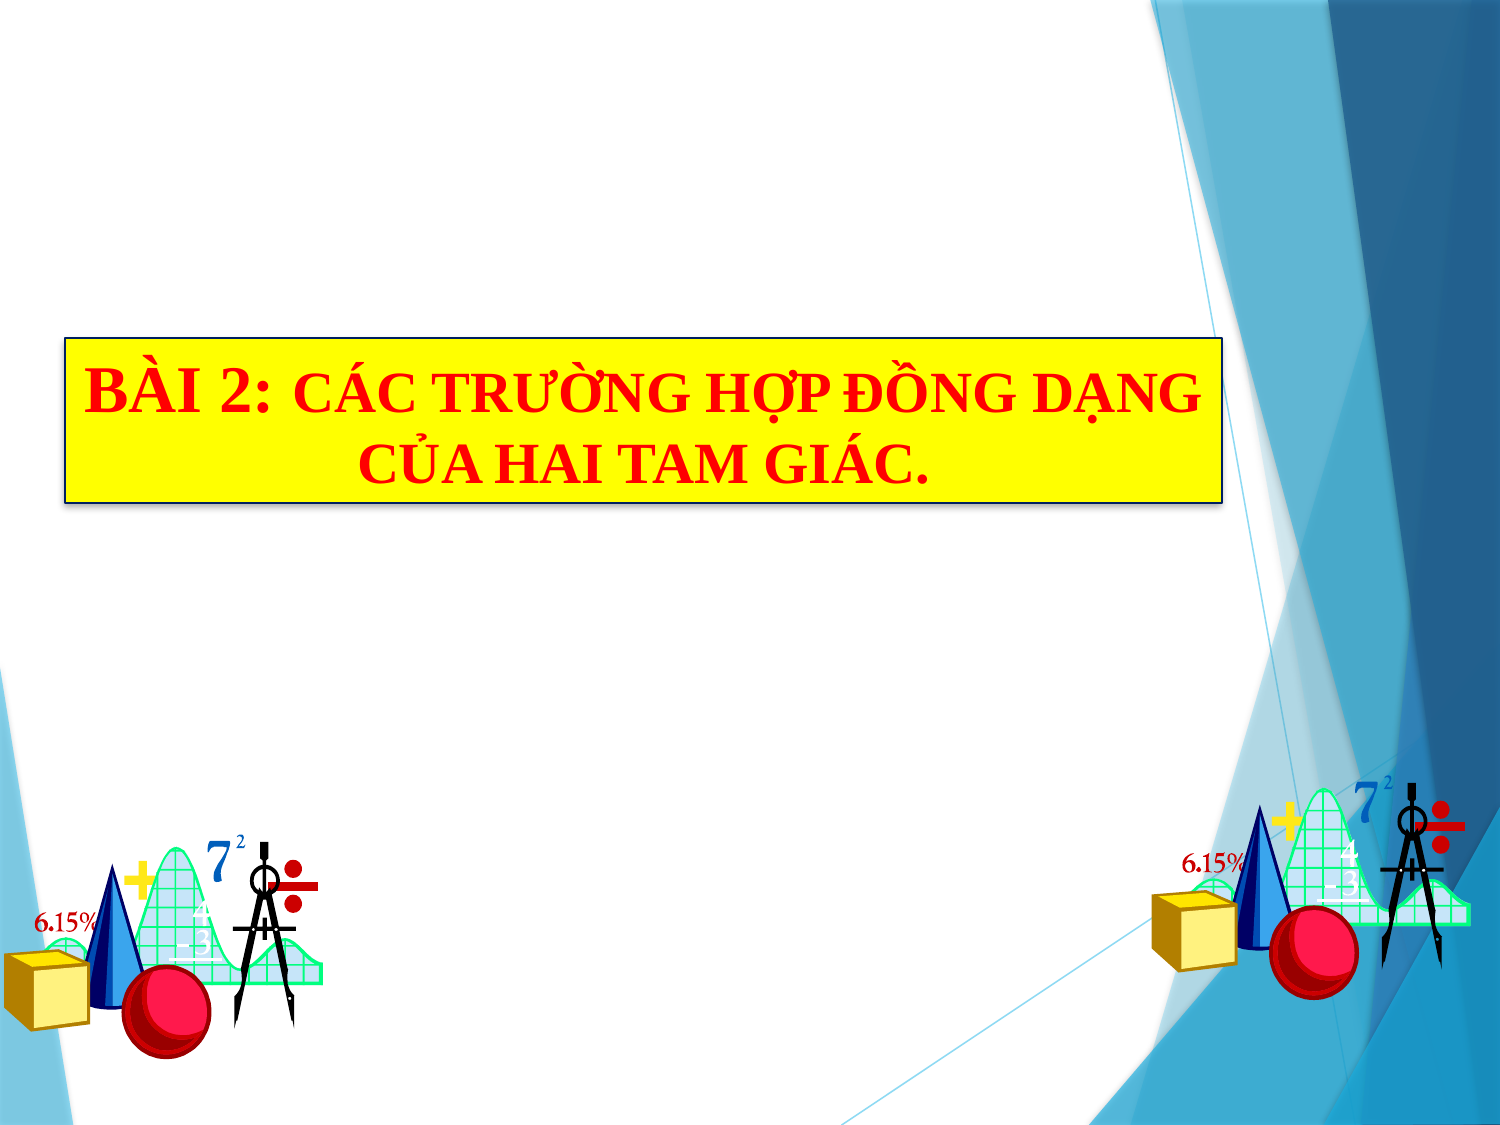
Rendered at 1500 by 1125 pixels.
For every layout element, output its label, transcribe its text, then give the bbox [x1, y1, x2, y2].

picture [3, 833, 324, 1060]
picture [1151, 774, 1471, 1001]
text_box BÀI 2: CÁC TRƯỜNG HỢP ĐỒNG DẠNG CỦA HAI TAM GIÁC. [64, 337, 1223, 504]
